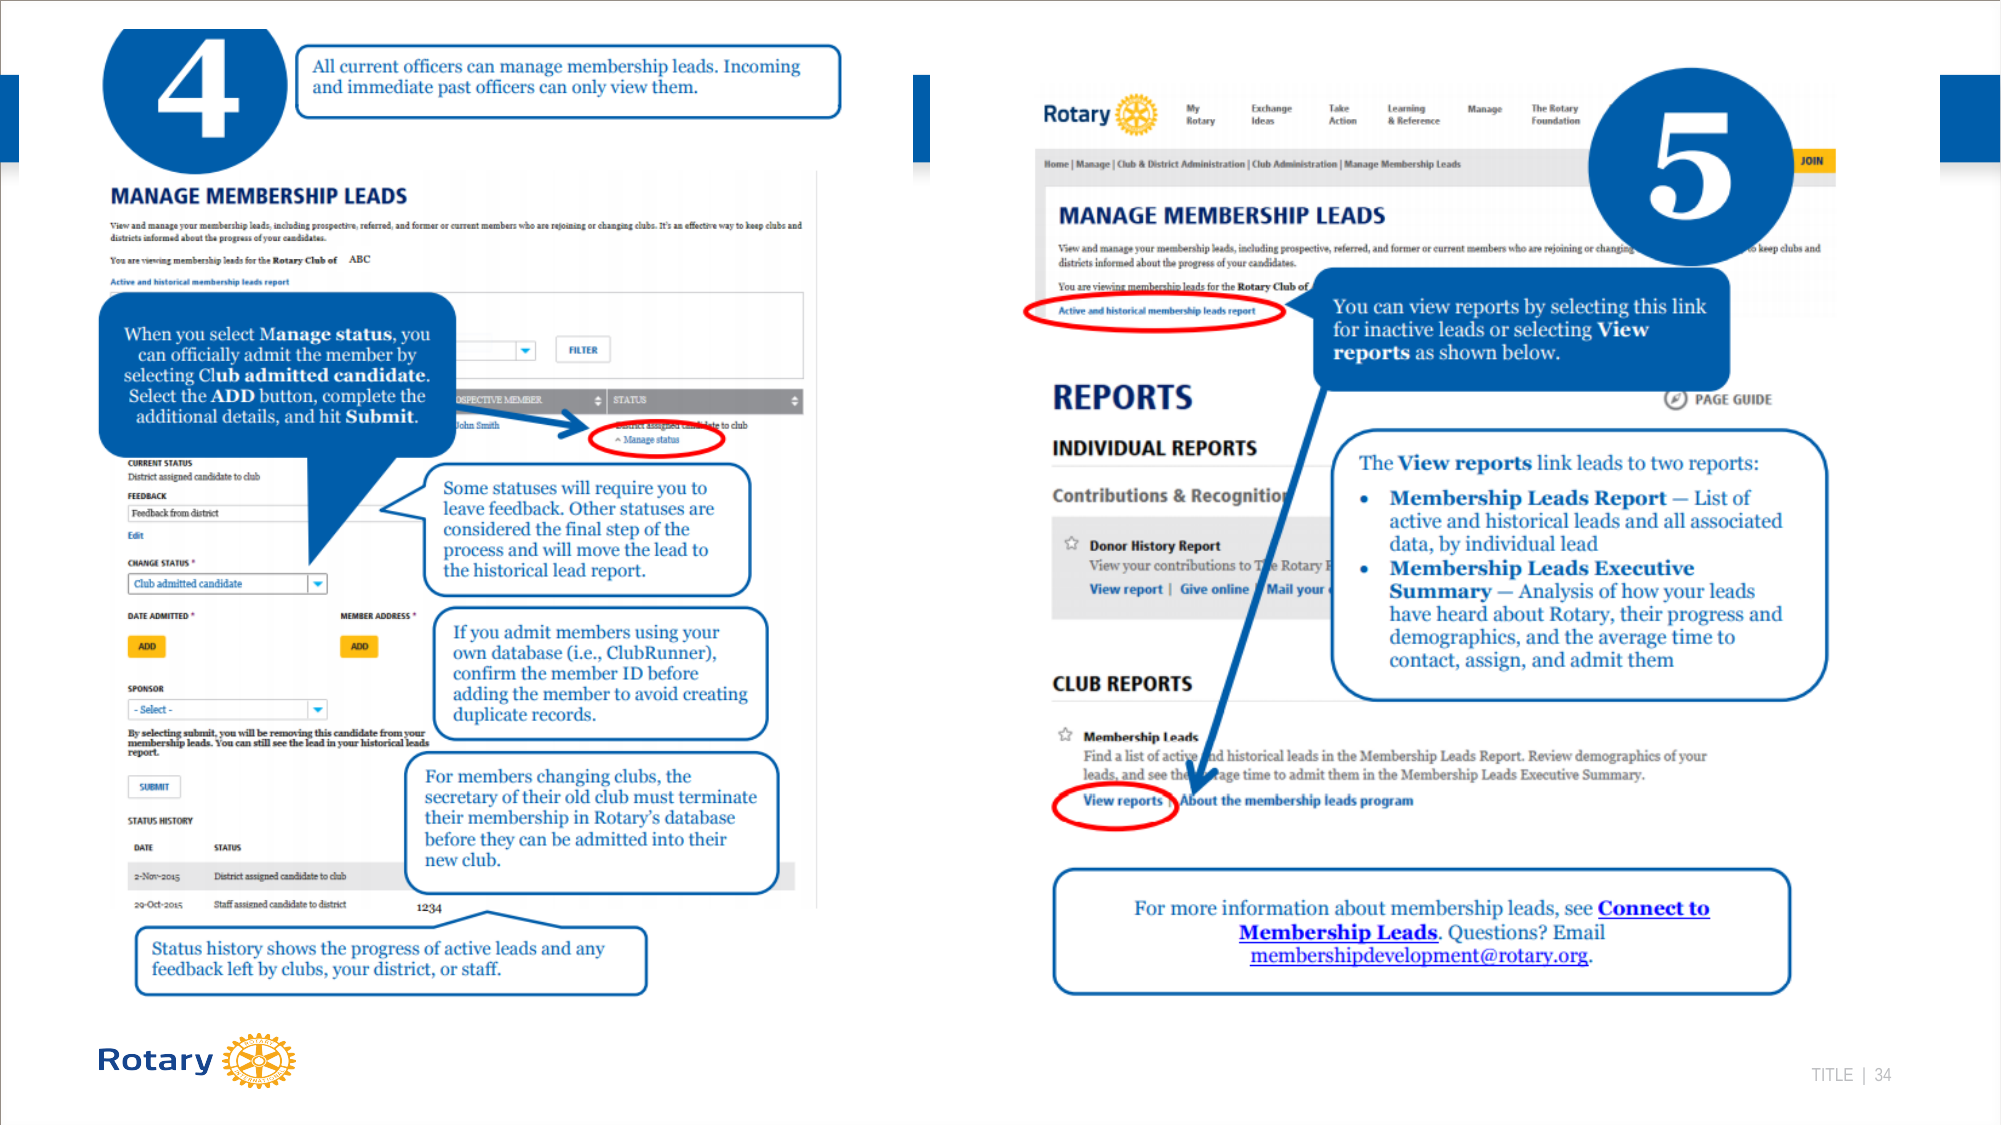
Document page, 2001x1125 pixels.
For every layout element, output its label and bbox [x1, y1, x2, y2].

picture [99, 1033, 296, 1089]
picture [19, 28, 913, 1008]
list [930, 28, 1940, 1051]
